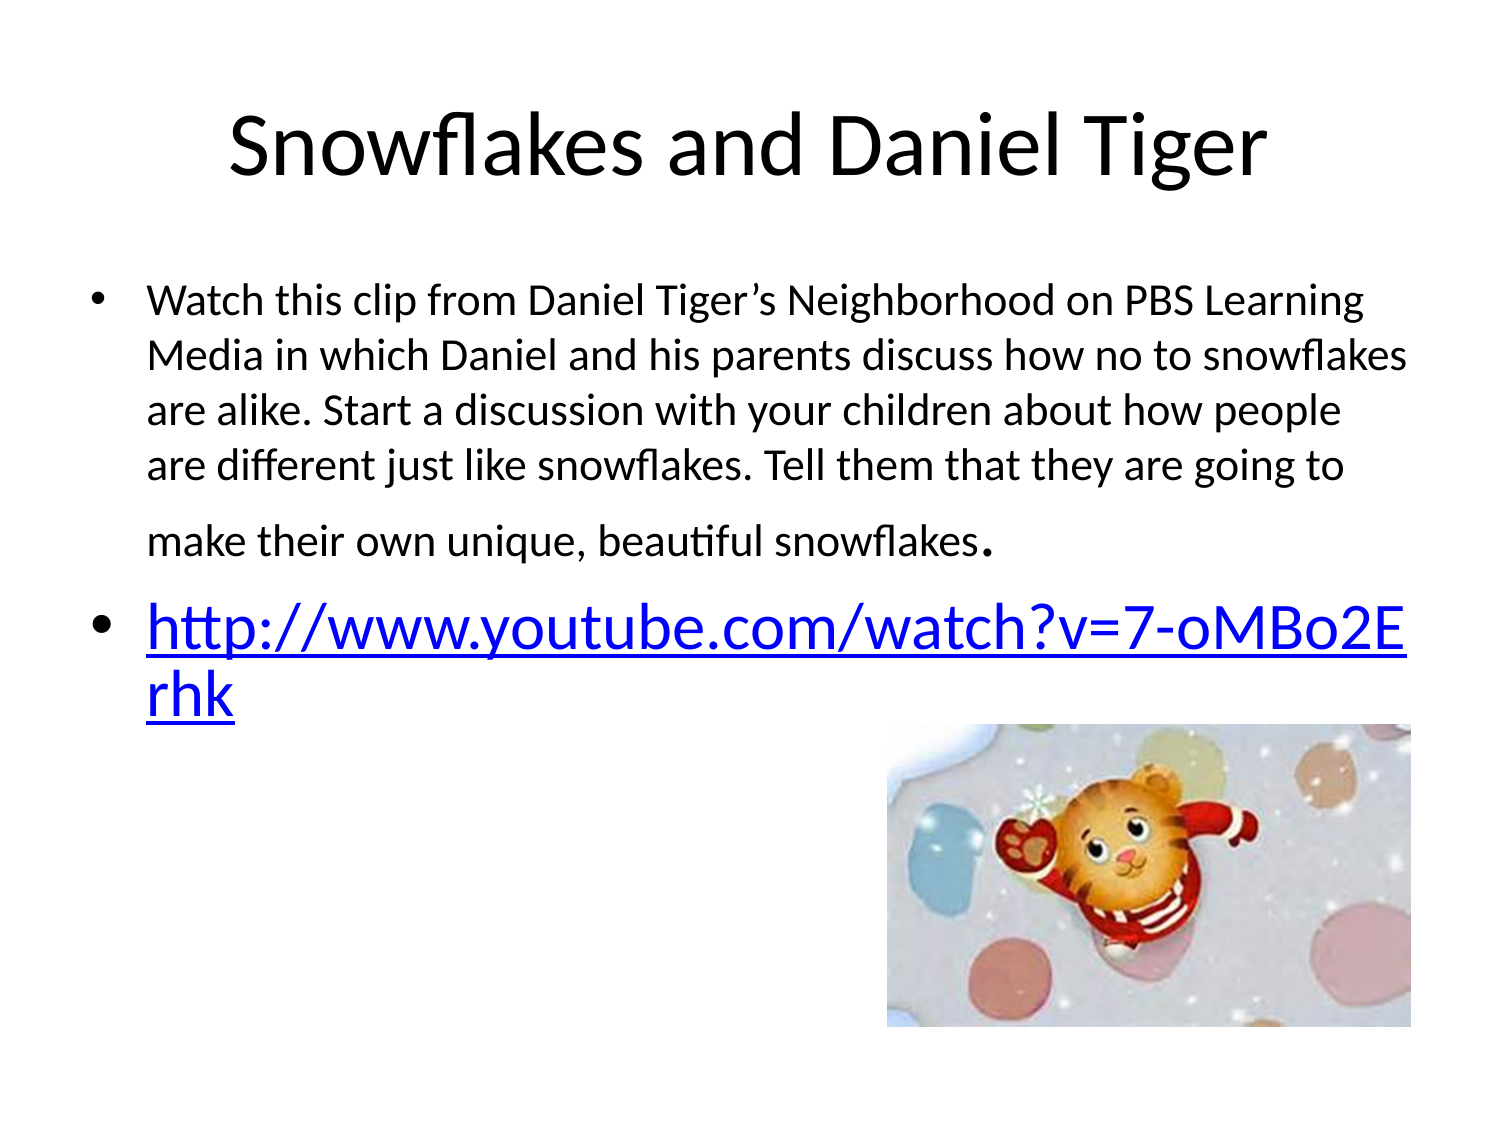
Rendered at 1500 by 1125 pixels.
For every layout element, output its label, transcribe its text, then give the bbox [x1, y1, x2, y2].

list Watch this clip from Daniel Tiger’s Neighborhood on PBS Learning Media in which Daniel and his parents discuss how no to snowflakes are alike. Start a discussion with your children about how people are different just like snowflakes. Tell them that they are going to make their own unique, beautiful snowflakes. http://www.youtube.com/watch?v=7-oMBo2Erhk [75, 262, 1425, 1005]
picture [887, 724, 1411, 1028]
title Snowflakes and Daniel Tiger [75, 45, 1425, 233]
